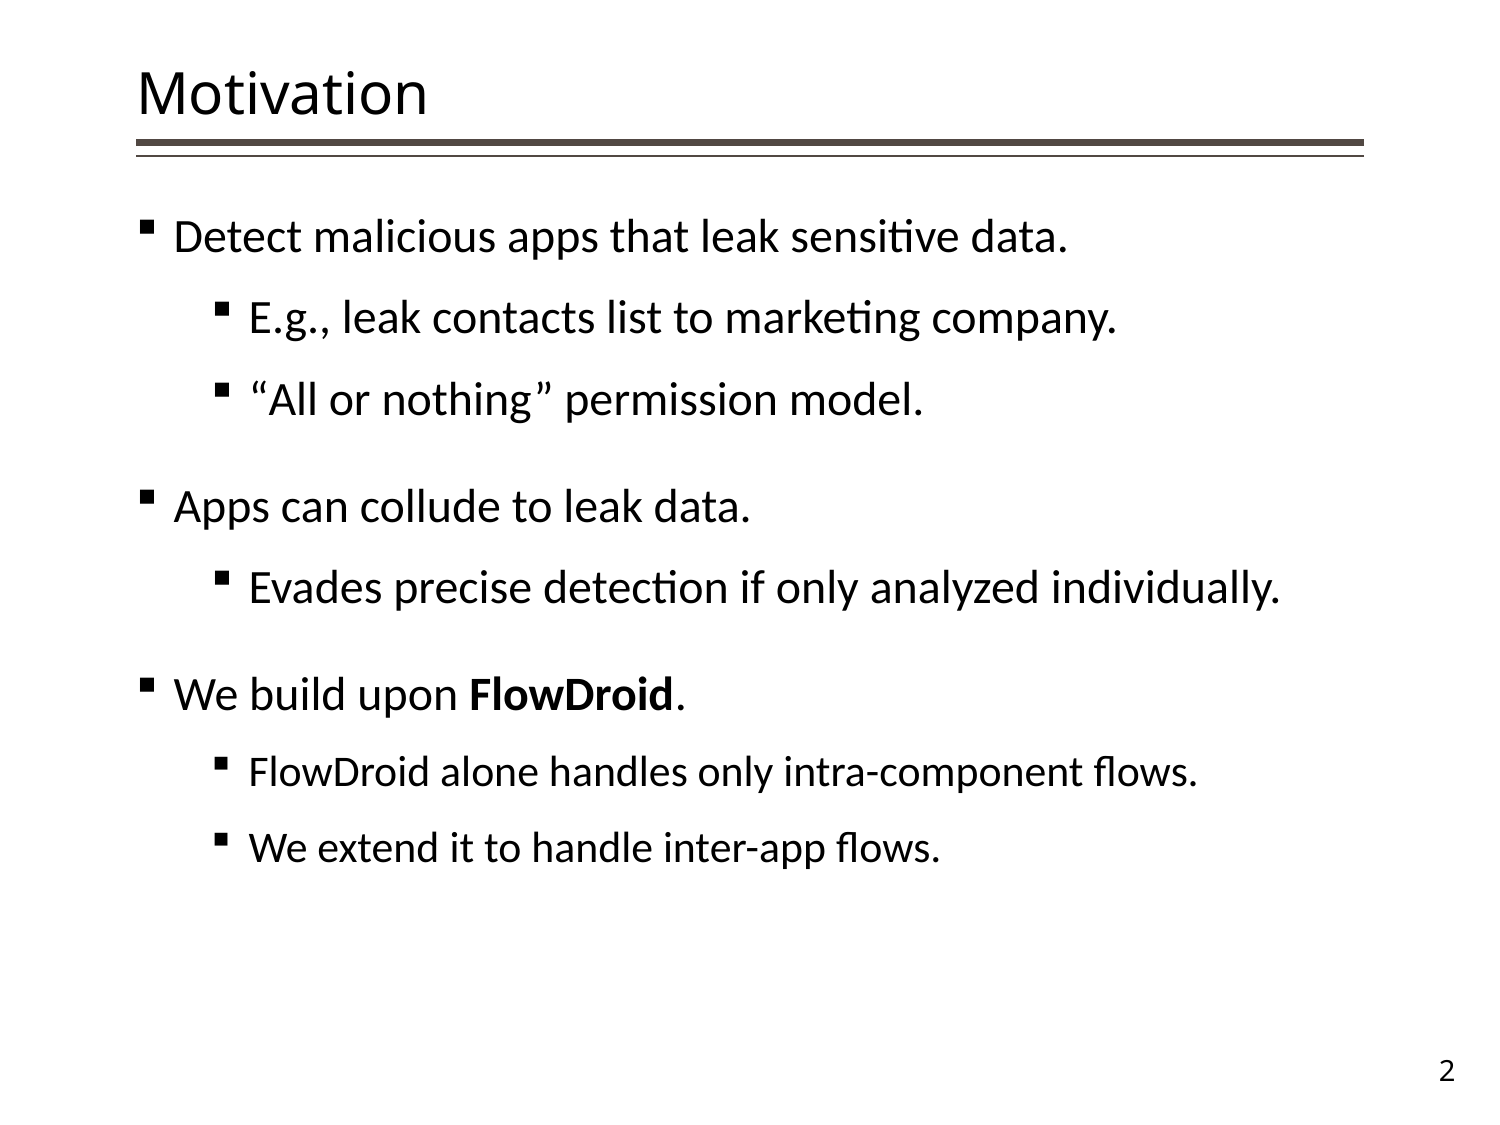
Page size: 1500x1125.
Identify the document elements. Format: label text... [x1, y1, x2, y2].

title Motivation [135, 9, 1364, 136]
list Detect malicious apps that leak sensitive data. E.g., leak contacts list to marketing company. “All or nothing” permission model. Apps can collude to leak data. Evades precise detection if only analyzed individually. We build upon FlowDroid. FlowDroid alone handles only intra-component flows. We extend it to handle inter-app flows. [135, 185, 1364, 941]
slide_number 2 [1230, 1042, 1456, 1103]
